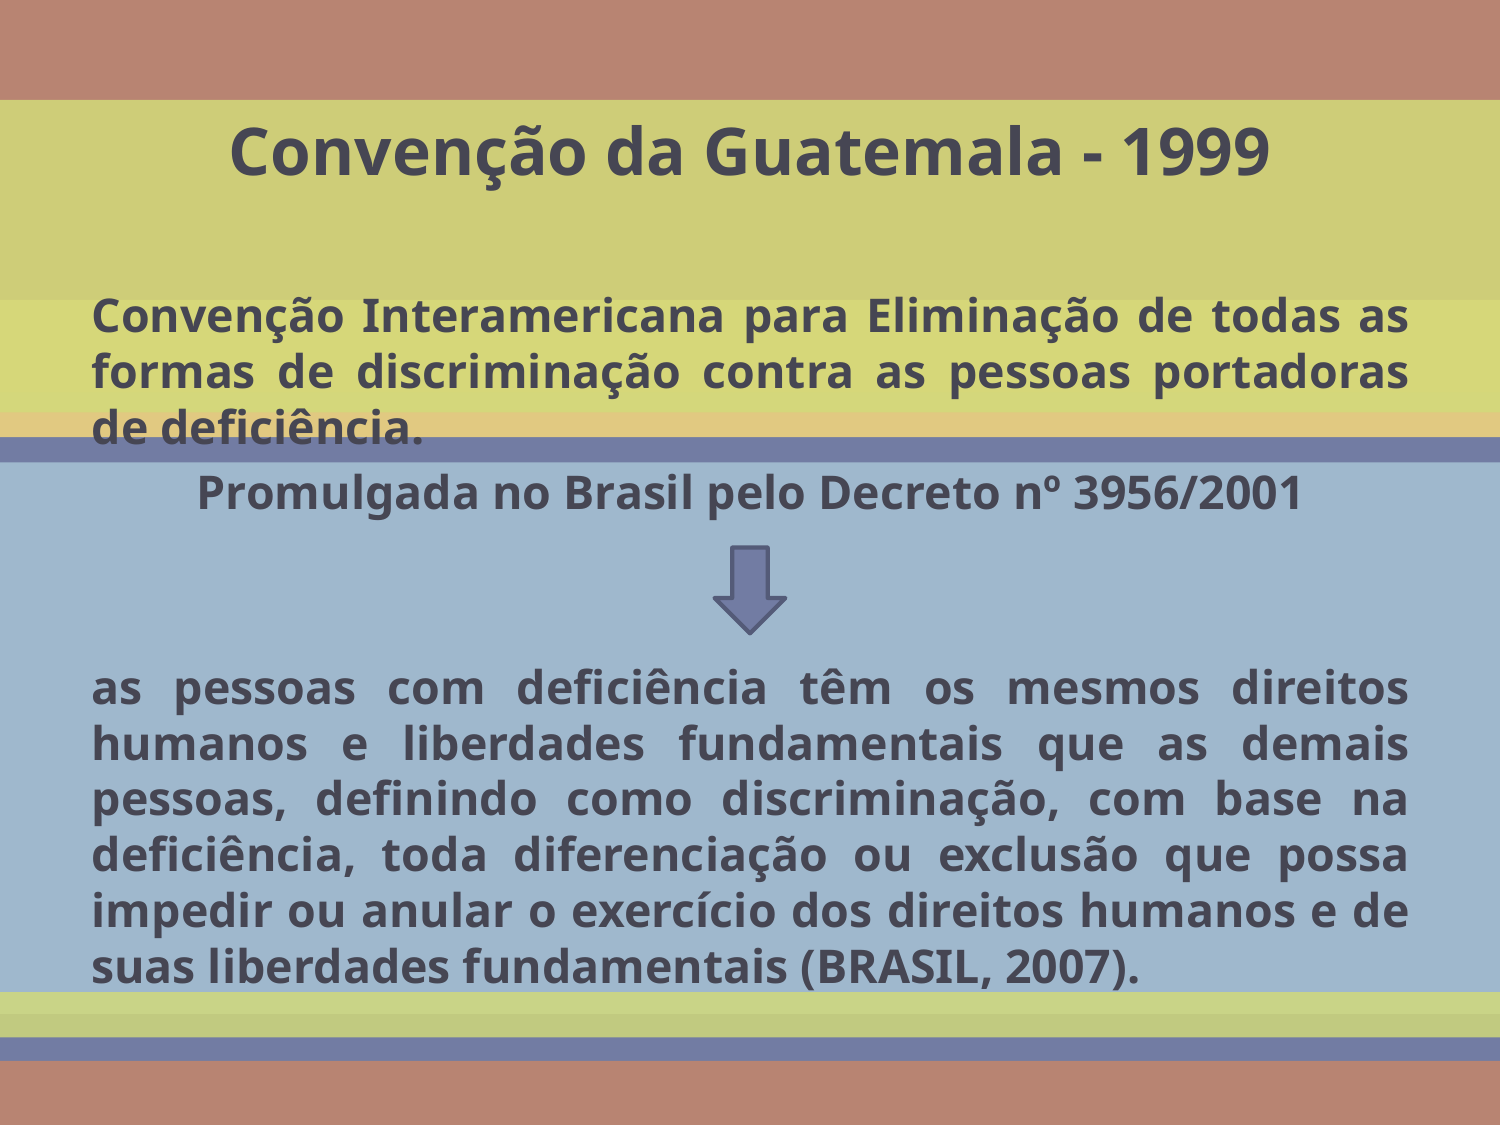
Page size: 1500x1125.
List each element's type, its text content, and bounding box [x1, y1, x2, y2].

text_box [712, 545, 788, 636]
title Convenção da Guatemala - 1999 [75, 78, 1425, 220]
list Convenção Interamericana para Eliminação de todas as formas de discriminação contra as pessoas portadoras de deficiência. Promulgada no Brasil pelo Decreto nº 3956/2001 as pessoas com deficiência têm os mesmos direitos humanos e liberdades fundamentais que as demais pessoas, definindo como discriminação, com base na deficiência, toda diferenciação ou exclusão que possa impedir ou anular o exercício dos direitos humanos e de suas liberdades fundamentais (BRASIL, 2007). [76, 278, 1425, 1005]
